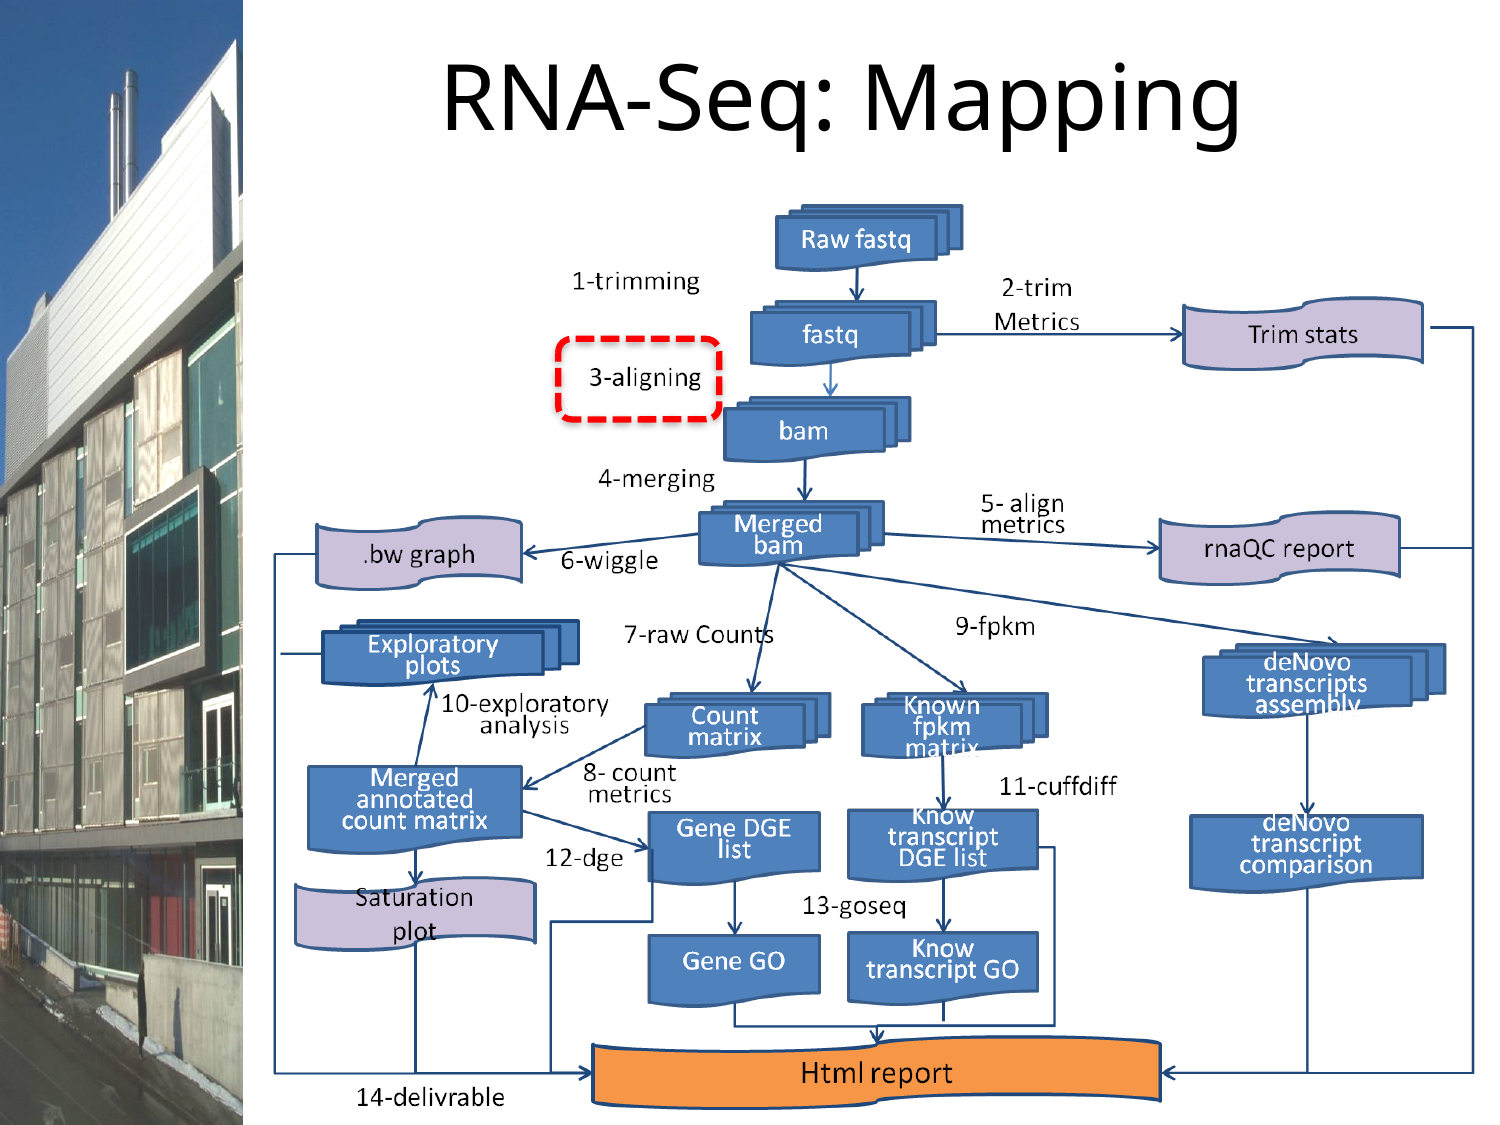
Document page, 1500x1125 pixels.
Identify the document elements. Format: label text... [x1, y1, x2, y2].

title RNA-Seq: Mapping [260, 0, 1426, 188]
picture [181, 203, 1476, 1125]
